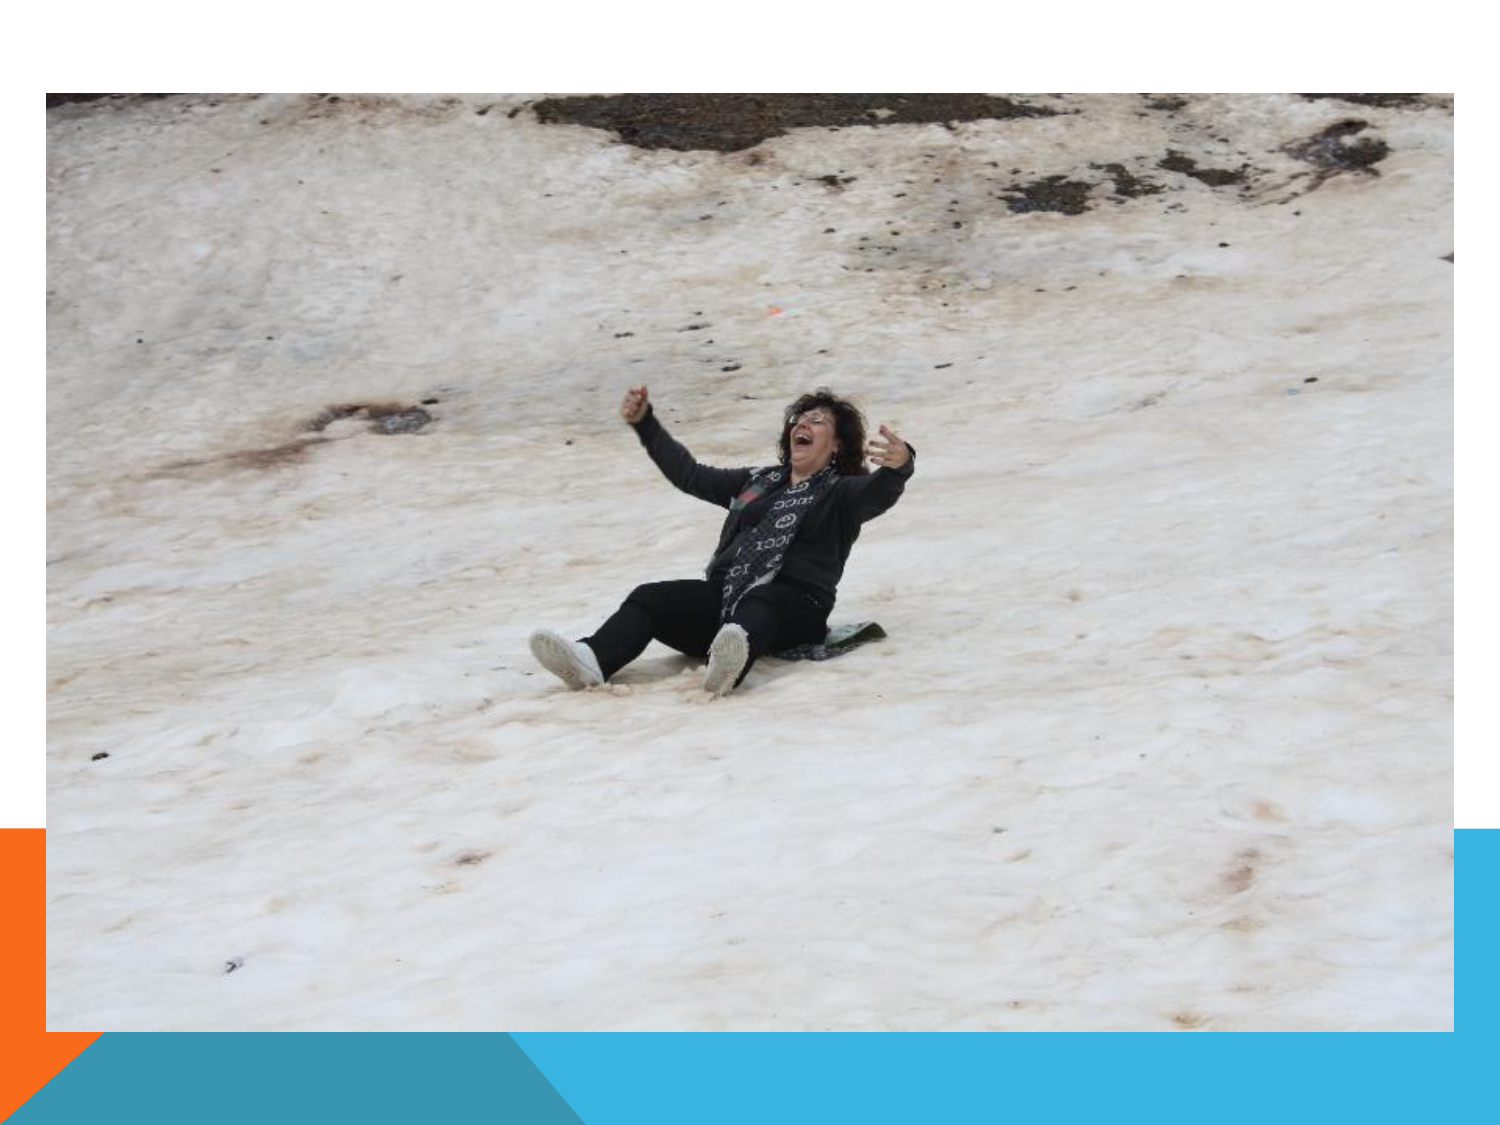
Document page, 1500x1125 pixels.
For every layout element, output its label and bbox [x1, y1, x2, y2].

picture [46, 93, 1454, 1032]
